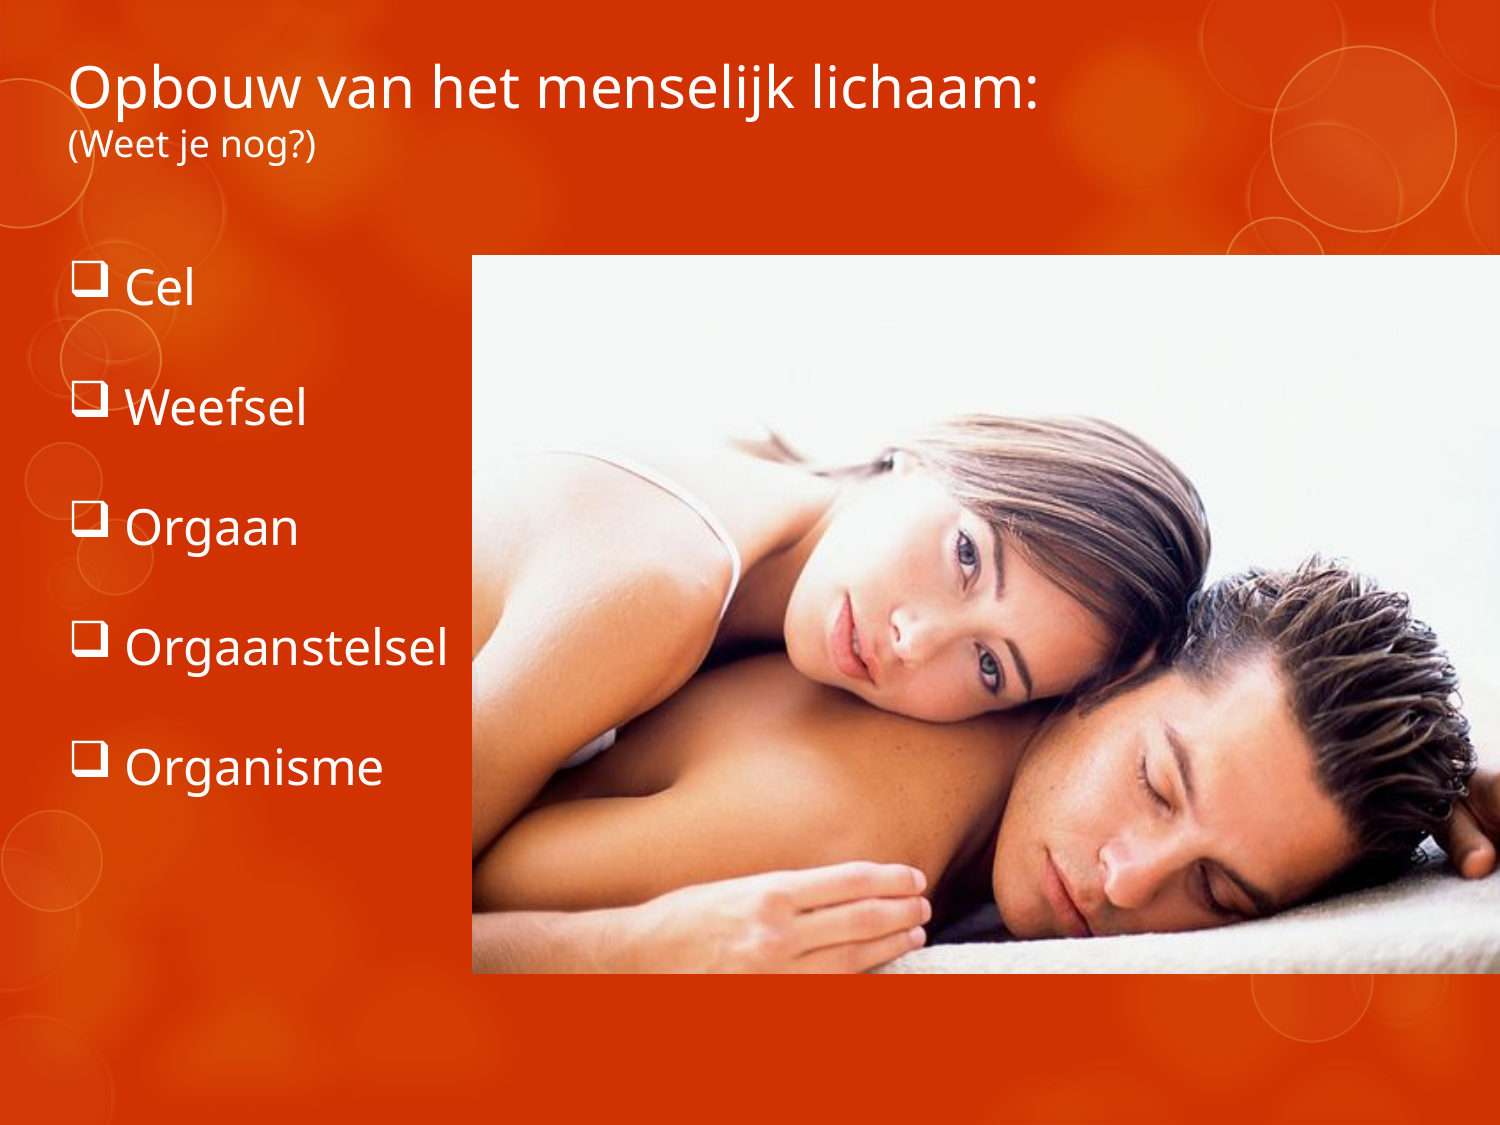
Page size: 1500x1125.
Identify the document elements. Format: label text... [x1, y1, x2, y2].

text_box Opbouw van het menselijk lichaam: (Weet je nog?) Cel Weefsel Orgaan Orgaanstelsel Organisme [53, 42, 1459, 803]
picture [472, 254, 1500, 975]
